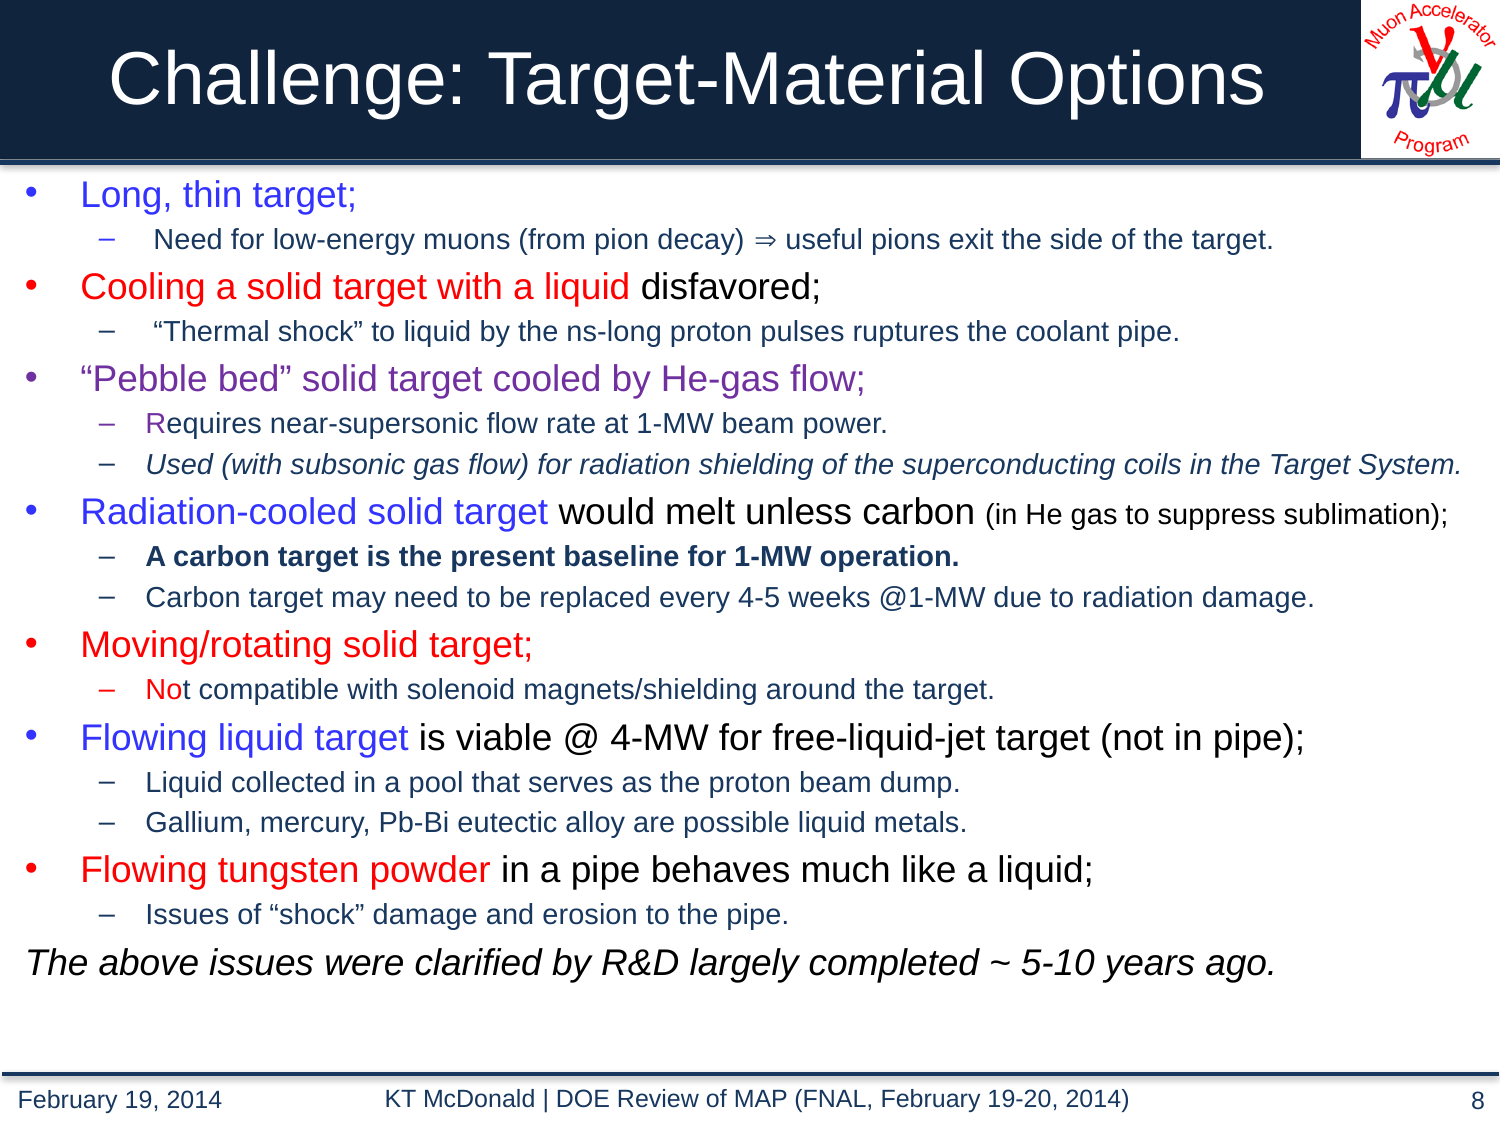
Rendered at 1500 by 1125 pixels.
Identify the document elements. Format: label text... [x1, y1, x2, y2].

slide_number 8 [1215, 1074, 1500, 1125]
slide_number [2, 1075, 288, 1123]
footer KT McDonald | DOE Review of MAP (FNAL, February 19-20, 2014) [292, 1072, 1224, 1123]
title Challenge: Target-Material Options [19, 0, 1357, 156]
list Long, thin target; Need for low-energy muons (from pion decay)  useful pions exit the side of the target. Cooling a solid target with a liquid disfavored; “Thermal shock” to liquid by the ns-long proton pulses ruptures the coolant pipe. “Pebble bed” solid target cooled by He-gas flow; Requires near-supersonic flow rate at 1-MW beam power. Used (with subsonic gas flow) for radiation shielding of the superconducting coils in the Target System. Radiation-cooled solid target would melt unless carbon (in He gas to suppress sublimation); A carbon target is the present baseline for 1-MW operation. Carbon target may need to be replaced every 4-5 weeks @1-MW due to radiation damage. Moving/rotating solid target; Not compatible with solenoid magnets/shielding around the target. Flowing liquid target is viable @ 4-MW for free-liquid-jet target (not in pipe); Liquid collected in a pool that serves as the proton beam dump. Gallium, mercury, Pb-Bi eutectic alloy are possible liquid metals. Flowing tungsten powder in a pipe behaves much like a liquid; Issues of “shock” damage and erosion to the pipe. The above issues were clarified by R&D largely completed ~ 5-10 years ago. [9, 162, 1491, 1075]
picture [1360, 0, 1500, 159]
